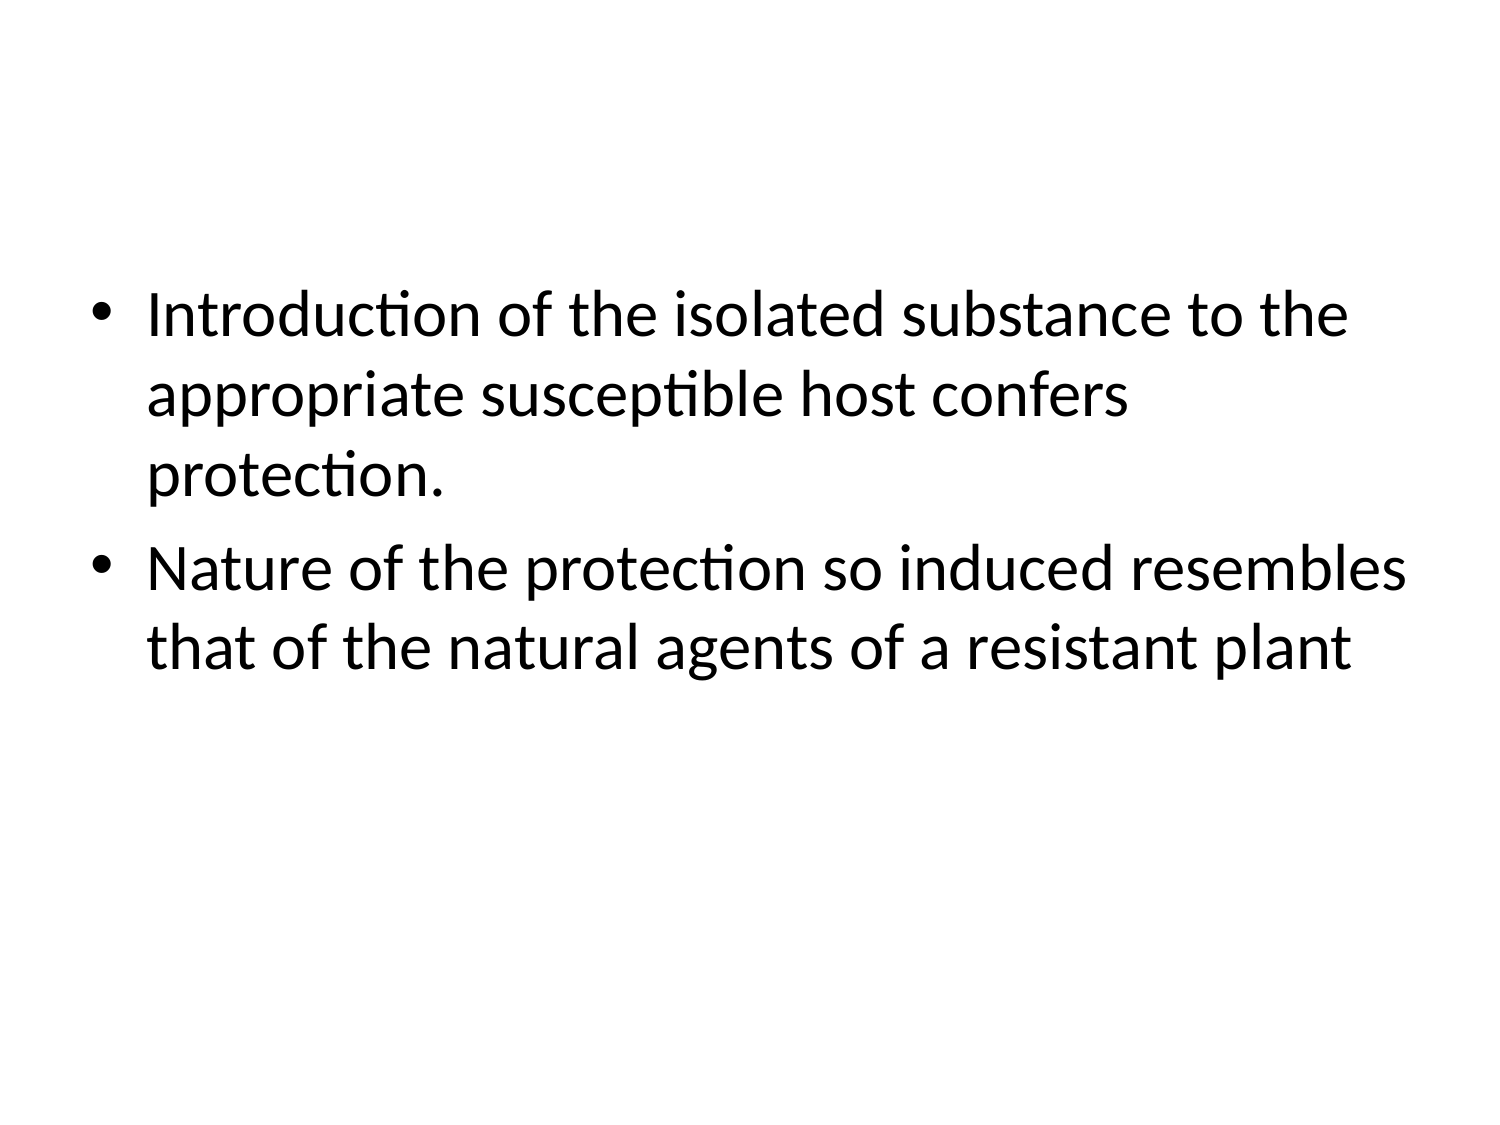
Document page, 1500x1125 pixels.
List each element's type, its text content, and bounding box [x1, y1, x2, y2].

list Introduction of the isolated substance to the appropriate susceptible host confers protection. Nature of the protection so induced resembles that of the natural agents of a resistant plant [75, 262, 1425, 1005]
